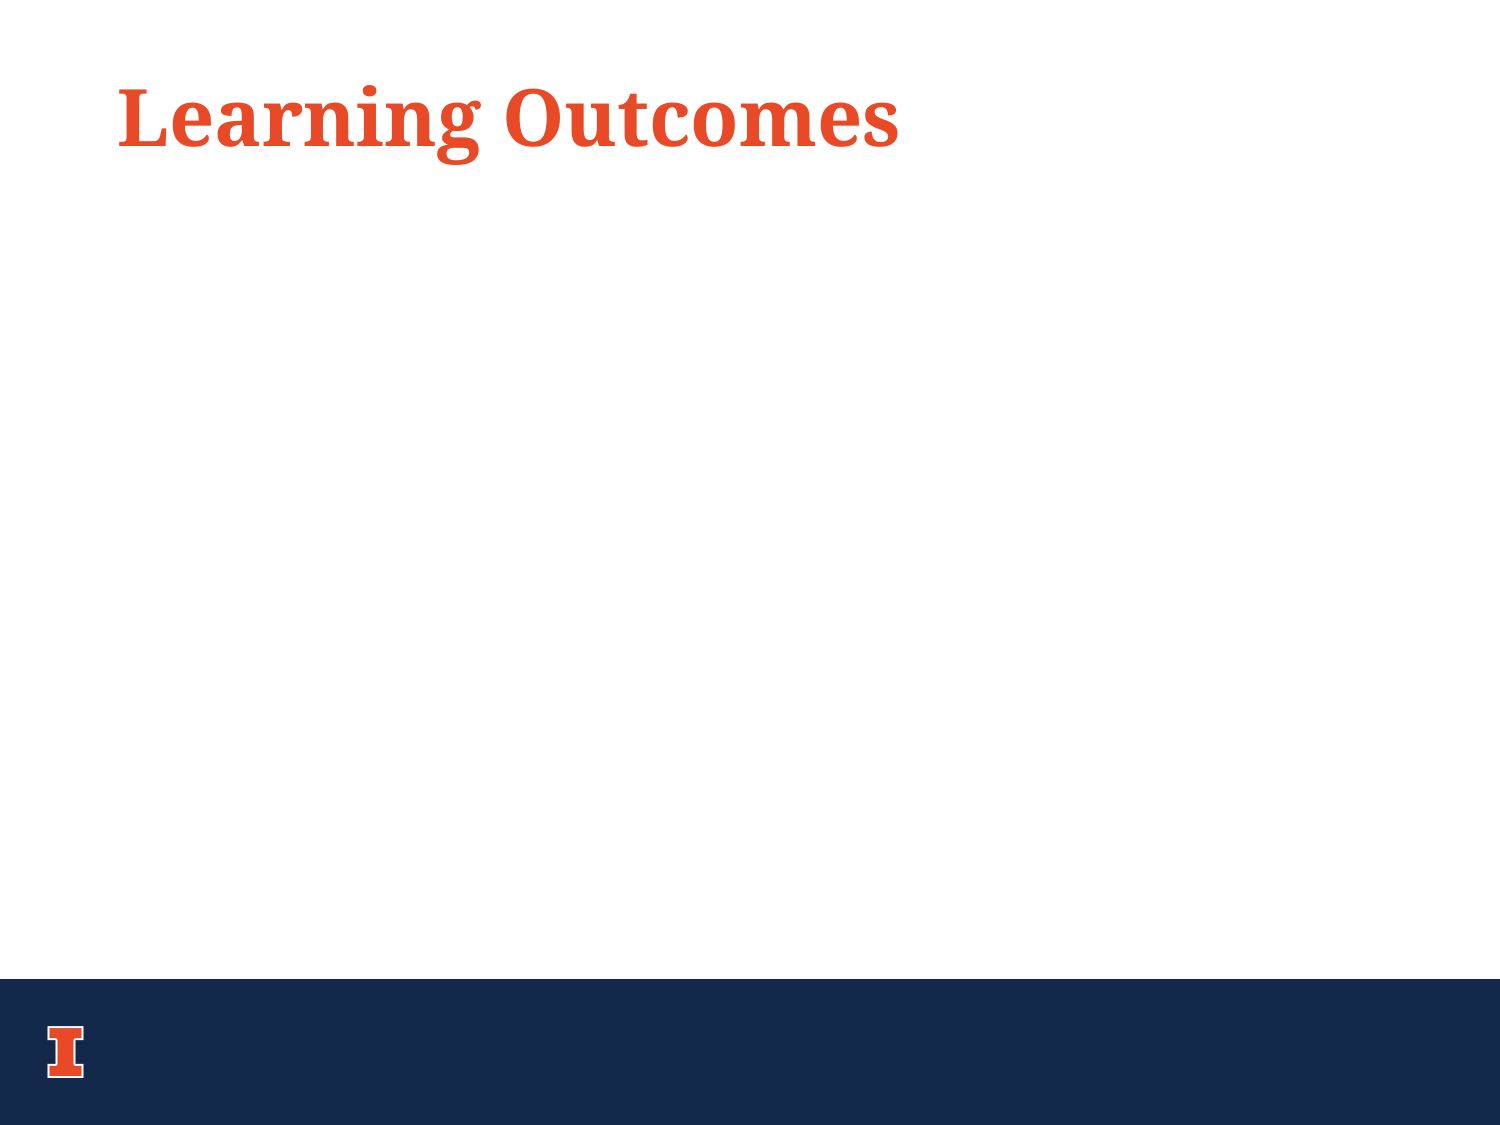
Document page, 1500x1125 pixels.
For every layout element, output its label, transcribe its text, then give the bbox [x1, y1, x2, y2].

title Learning Outcomes [103, 59, 1397, 194]
picture [0, 0, 1500, 1125]
